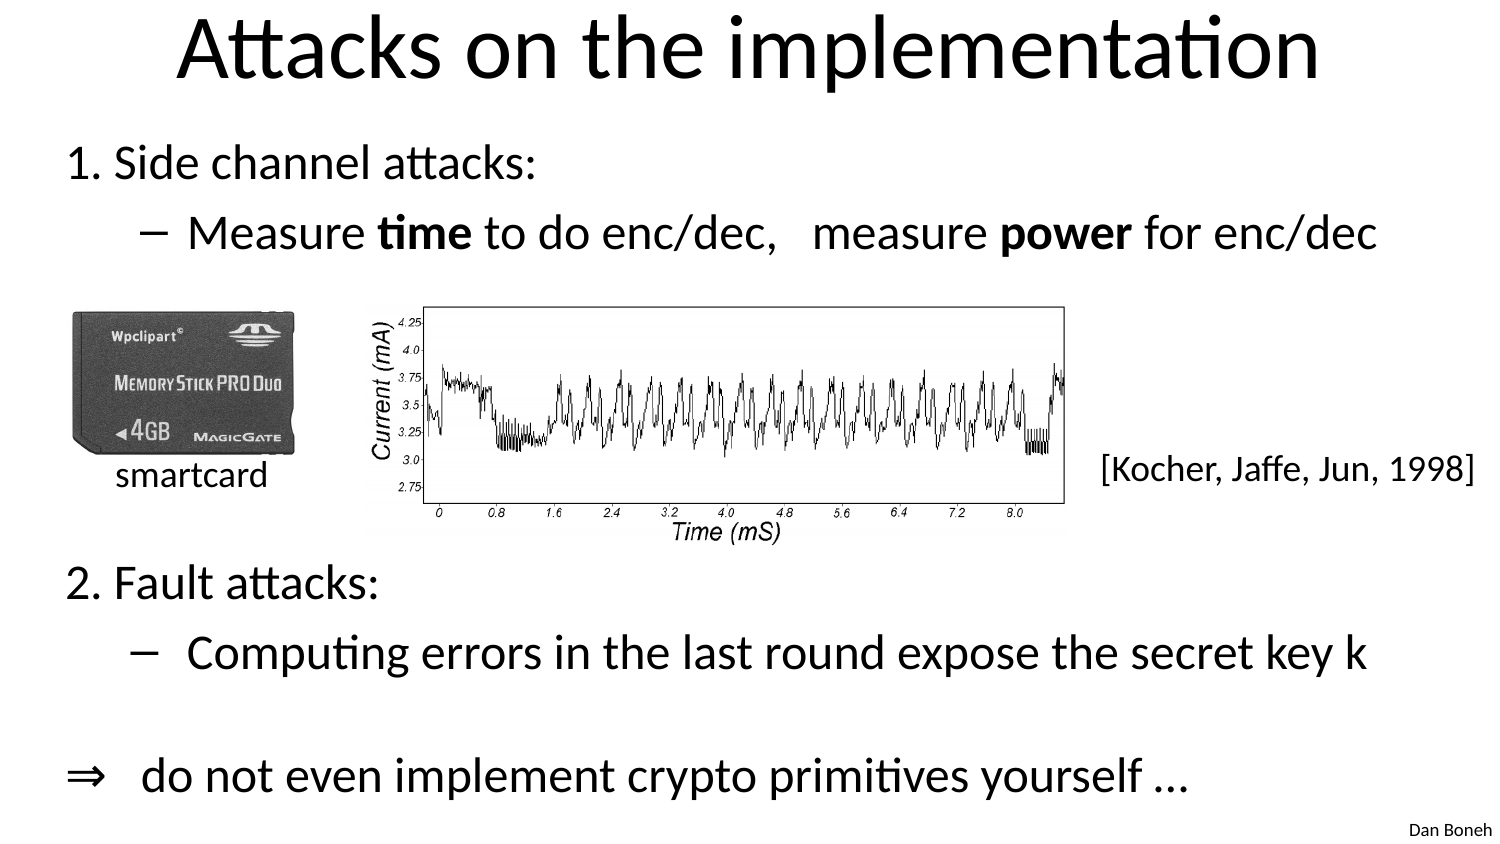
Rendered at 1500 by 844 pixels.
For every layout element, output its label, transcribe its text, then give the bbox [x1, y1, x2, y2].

title Attacks on the implementation [75, 0, 1425, 113]
list 1. Side channel attacks: Measure time to do enc/dec, measure power for enc/dec 2. Fault attacks: Computing errors in the last round expose the secret key k ⇒ do not even implement crypto primitives yourself … [50, 121, 1475, 844]
picture [349, 284, 1101, 548]
text_box smartcard [100, 468, 284, 503]
text_box [Kocher, Jaffe, Jun, 1998] [1104, 436, 1500, 496]
picture [66, 305, 301, 460]
